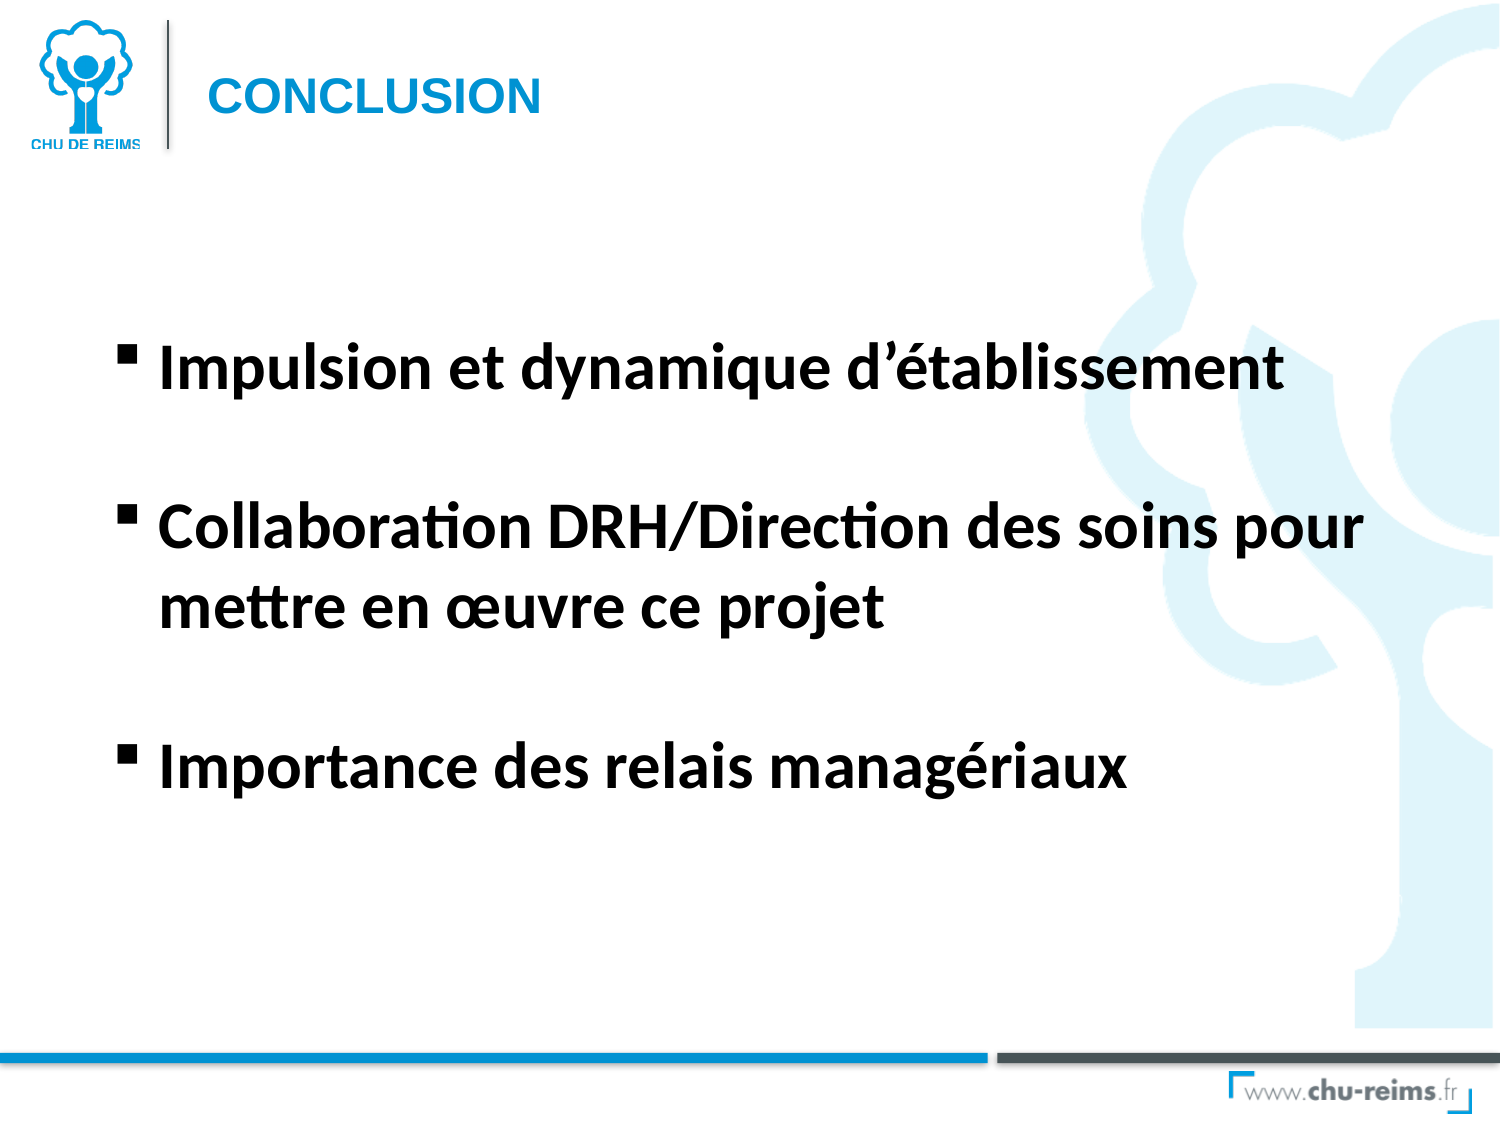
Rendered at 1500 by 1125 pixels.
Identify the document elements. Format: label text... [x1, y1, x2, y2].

text_box Impulsion et dynamique d’établissement Collaboration DRH/Direction des soins pour mettre en œuvre ce projet Importance des relais managériaux [97, 195, 1478, 855]
title CONCLUSION [192, 20, 1425, 167]
